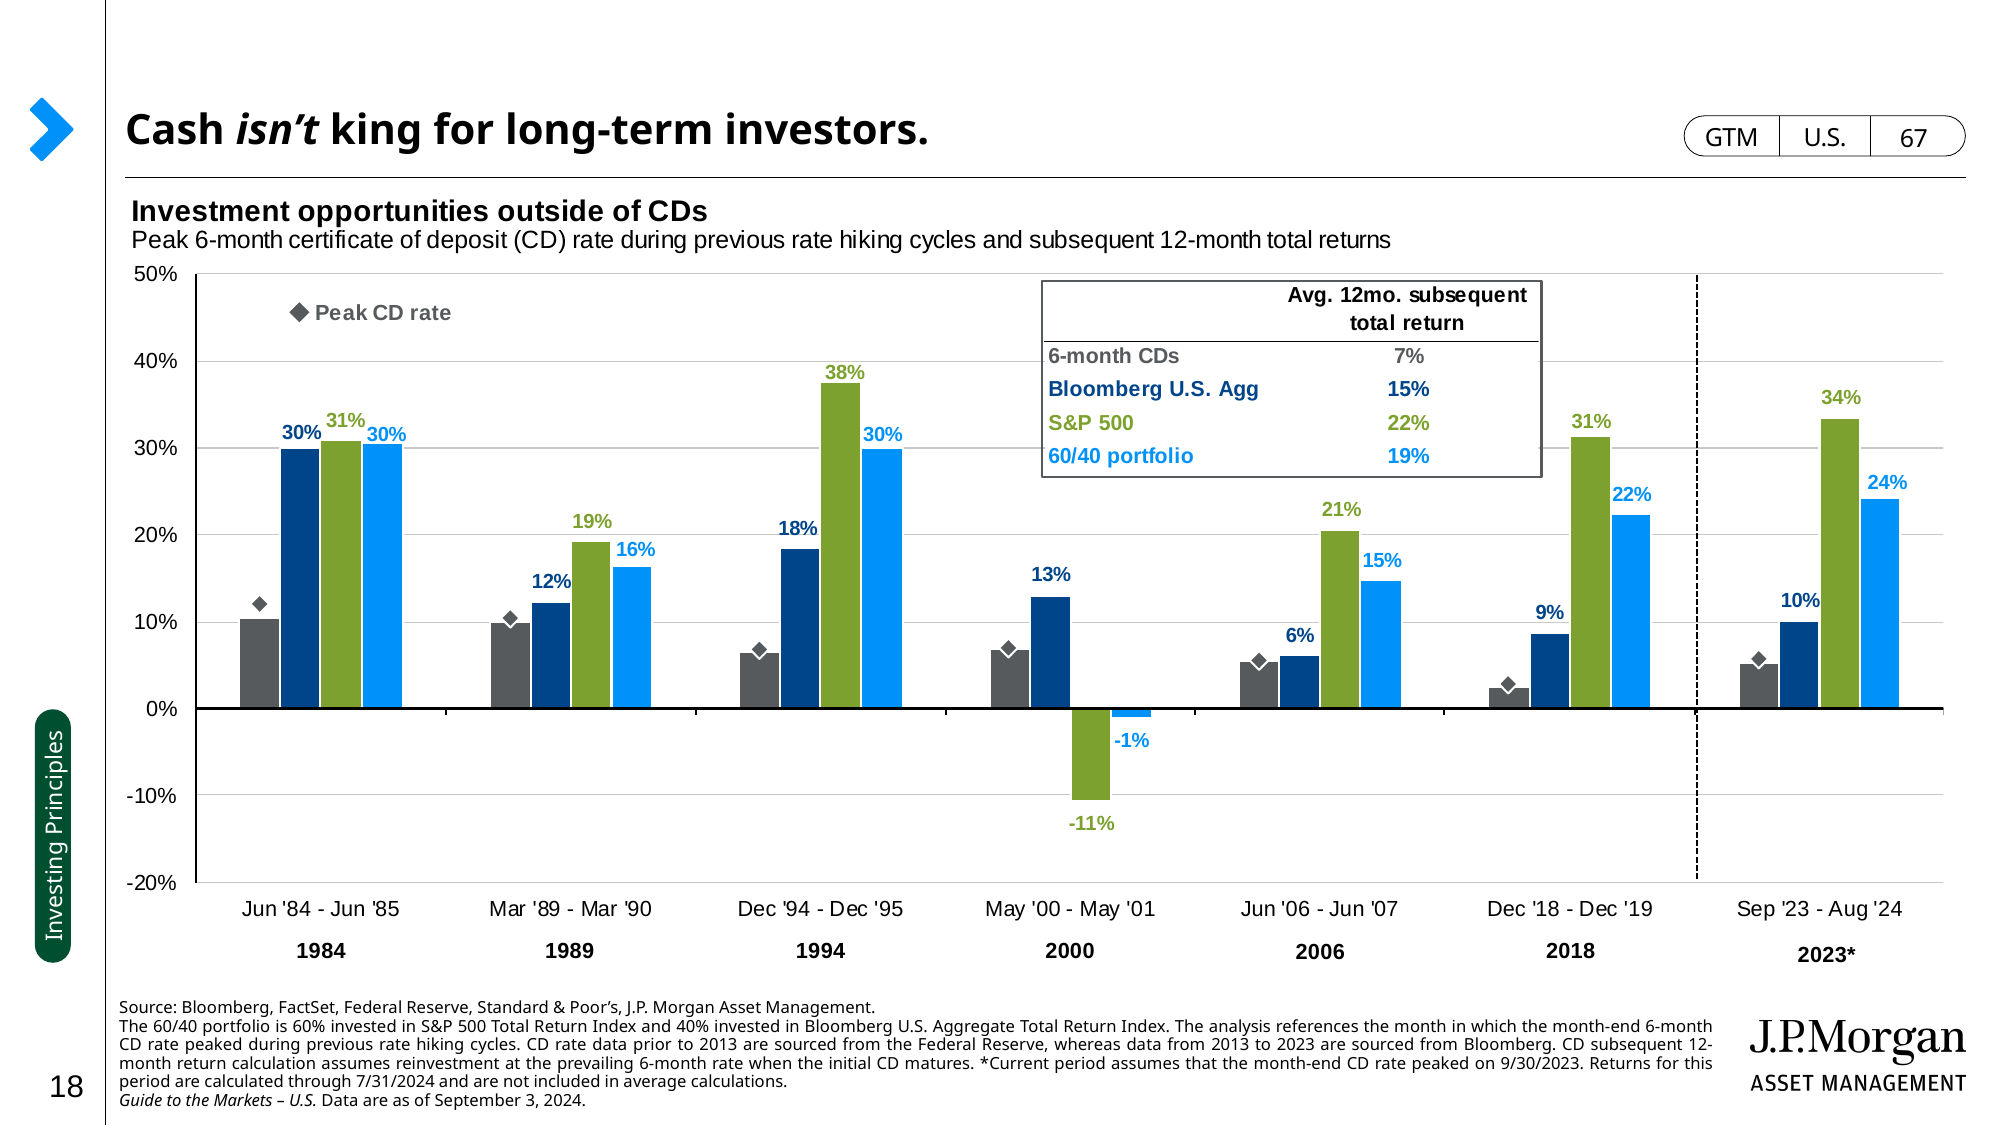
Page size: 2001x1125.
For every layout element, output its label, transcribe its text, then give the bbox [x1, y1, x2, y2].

text_box Investing Principles [34, 709, 71, 963]
text_box 67 [1870, 111, 1958, 164]
footer U.S. [1781, 106, 1869, 166]
list Source: Bloomberg, FactSet, Federal Reserve, Standard & Poor’s, J.P. Morgan Asset Management. The 60/40 portfolio is 60% invested in S&P 500 Total Return Index and 40% invested in Bloomberg U.S. Aggregate Total Return Index. The analysis references the month in which the month-end 6-month CD rate peaked during previous rate hiking cycles. CD rate data prior to 2013 are sourced from the Federal Reserve, whereas data from 2013 to 2023 are sourced from Bloomberg. CD subsequent 12-month return calculation assumes reinvestment at the prevailing 6-month rate when the initial CD matures. *Current period assumes that the month-end CD rate peaked on 9/30/2023. Returns for this period are calculated through 7/31/2024 and are not included in average calculations. Guide to the Markets – U.S. Data are as of September 3, 2024. [119, 998, 1716, 1112]
slide_number GTM [1684, 106, 1780, 167]
picture [1750, 1020, 1966, 1091]
picture [124, 197, 1966, 993]
title Cash isn’t king for long-term investors. [125, 51, 1650, 154]
